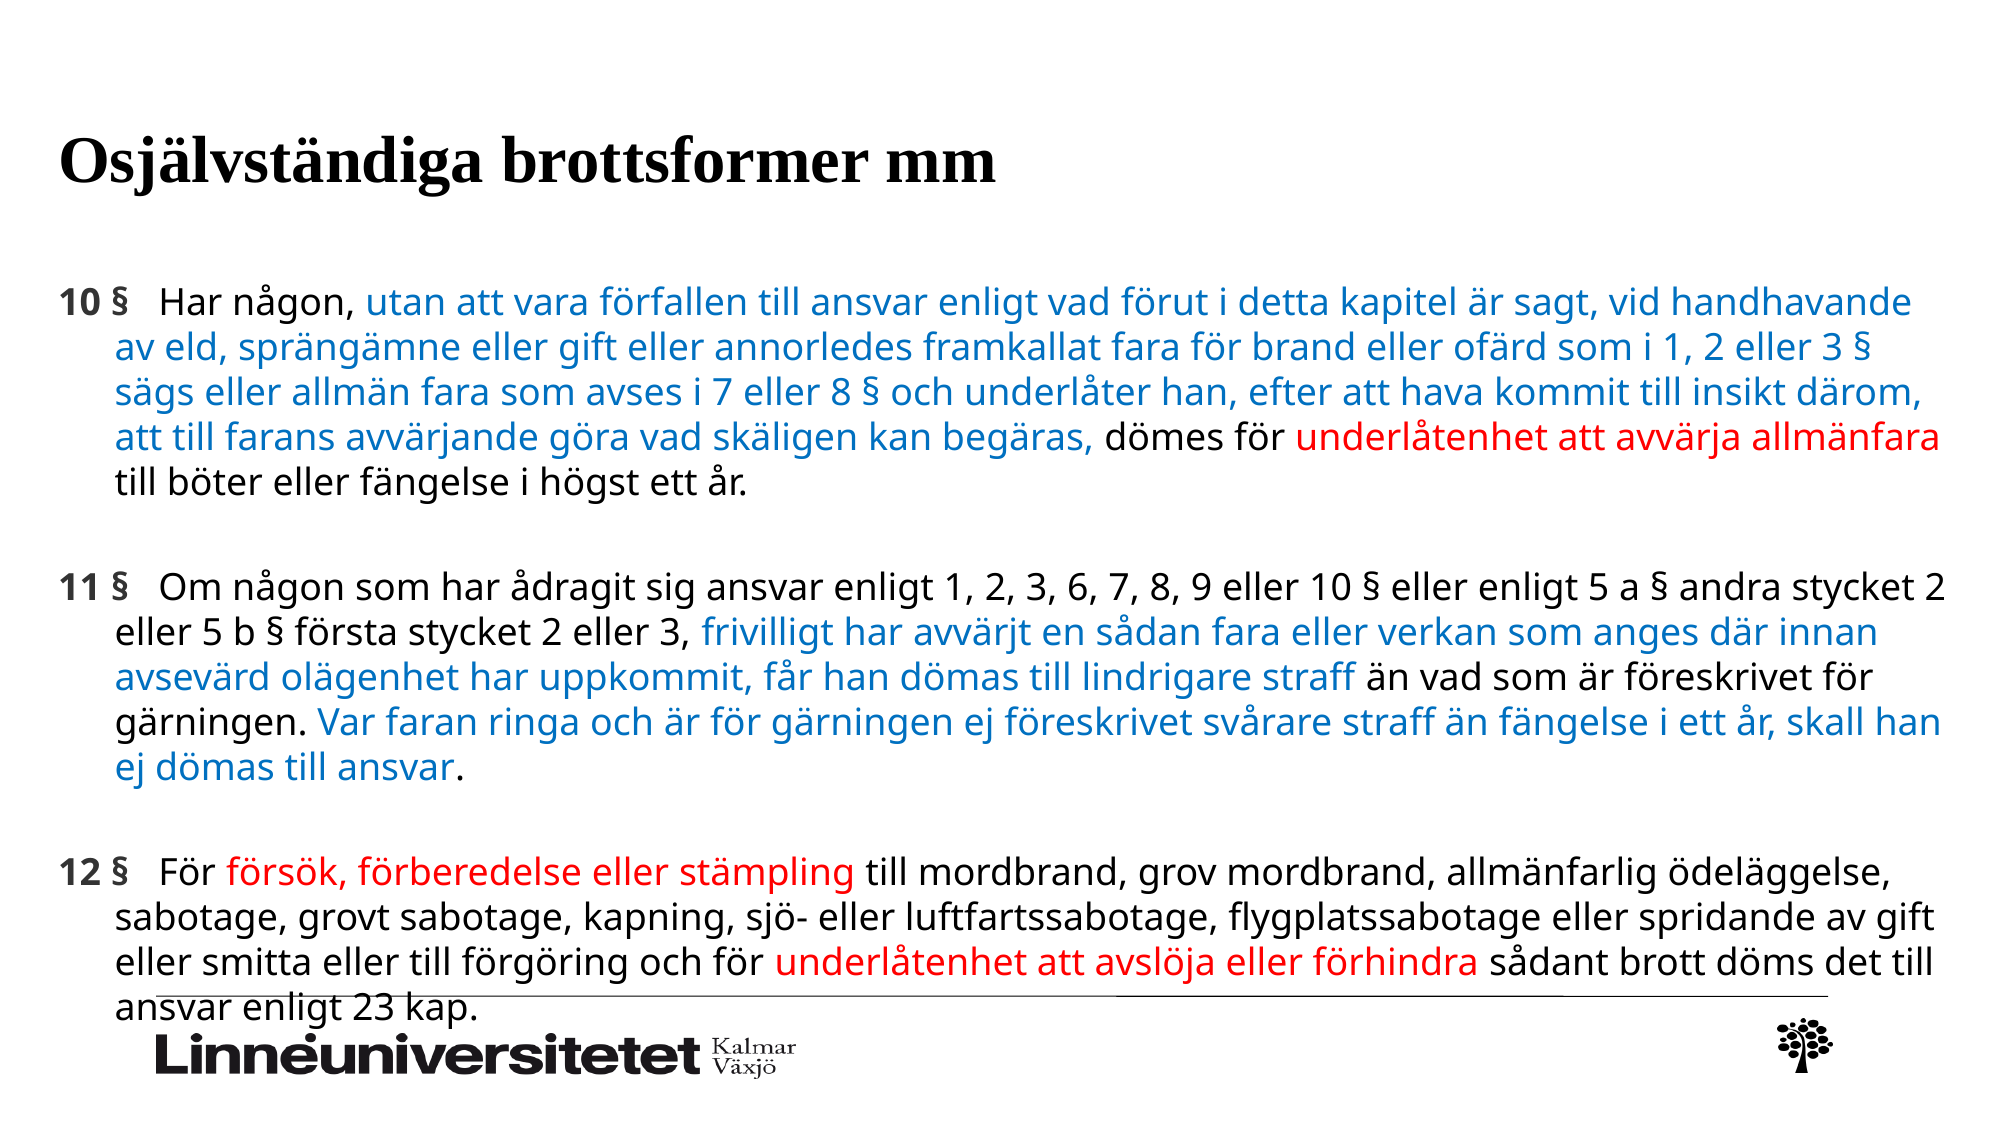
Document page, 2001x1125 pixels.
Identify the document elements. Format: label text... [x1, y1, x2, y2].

title Osjälvständiga brottsformer mm [43, 132, 1827, 257]
picture [1777, 1018, 1833, 1073]
list 10 § Har någon, utan att vara förfallen till ansvar enligt vad förut i detta kapitel är sagt, vid handhavande av eld, sprängämne eller gift eller annorledes framkallat fara för brand eller ofärd som i 1, 2 eller 3 § sägs eller allmän fara som avses i 7 eller 8 § och underlåter han, efter att hava kommit till insikt därom, att till farans avvärjande göra vad skäligen kan begäras, dömes för underlåtenhet att avvärja allmänfara till böter eller fängelse i högst ett år. 11 § Om någon som har ådragit sig ansvar enligt 1, 2, 3, 6, 7, 8, 9 eller 10 § eller enligt 5 a § andra stycket 2 eller 5 b § första stycket 2 eller 3, frivilligt har avvärjt en sådan fara eller verkan som anges där innan avsevärd olägenhet har uppkommit, får han dömas till lindrigare straff än vad som är föreskrivet för gärningen. Var faran ringa och är för gärningen ej föreskrivet svårare straff än fängelse i ett år, skall han ej dömas till ansvar. 12 § För försök, förberedelse eller stämpling till mordbrand, grov mordbrand, allmänfarlig ödeläggelse, sabotage, grovt sabotage, kapning, sjö- eller luftfartssabotage, flygplatssabotage eller spridande av gift eller smitta eller till förgöring och för underlåtenhet att avslöja eller förhindra sådant brott döms det till ansvar enligt 23 kap. [43, 270, 1969, 986]
picture [156, 1033, 796, 1079]
